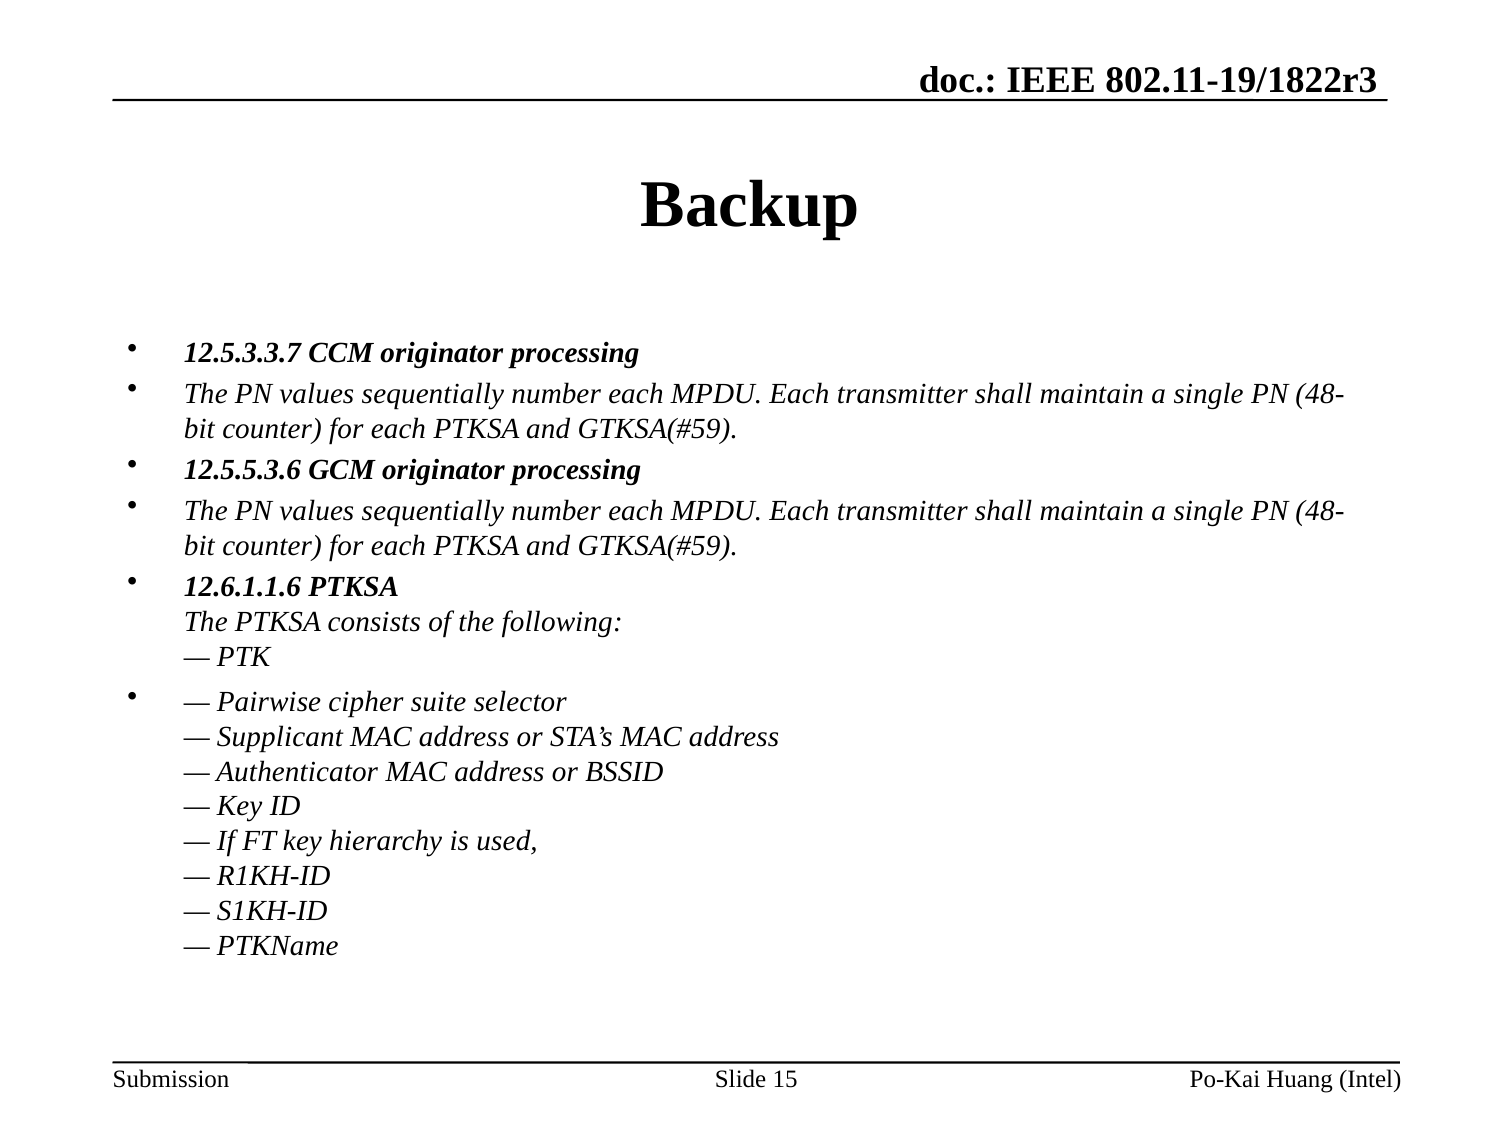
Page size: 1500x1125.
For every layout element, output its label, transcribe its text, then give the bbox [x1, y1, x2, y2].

footer Po-Kai Huang (Intel) [1186, 1061, 1402, 1093]
list 12.5.3.3.7 CCM originator processing The PN values sequentially number each MPDU. Each transmitter shall maintain a single PN (48-bit counter) for each PTKSA and GTKSA(#59). 12.5.5.3.6 GCM originator processing The PN values sequentially number each MPDU. Each transmitter shall maintain a single PN (48-bit counter) for each PTKSA and GTKSA(#59). 12.6.1.1.6 PTKSA The PTKSA consists of the following: — PTK — Pairwise cipher suite selector — Supplicant MAC address or STA’s MAC address — Authenticator MAC address or BSSID — Key ID — If FT key hierarchy is used, — R1KH-ID — S1KH-ID — PTKName [112, 326, 1388, 1002]
title Backup [112, 112, 1388, 288]
slide_number Slide 15 [712, 1061, 800, 1093]
